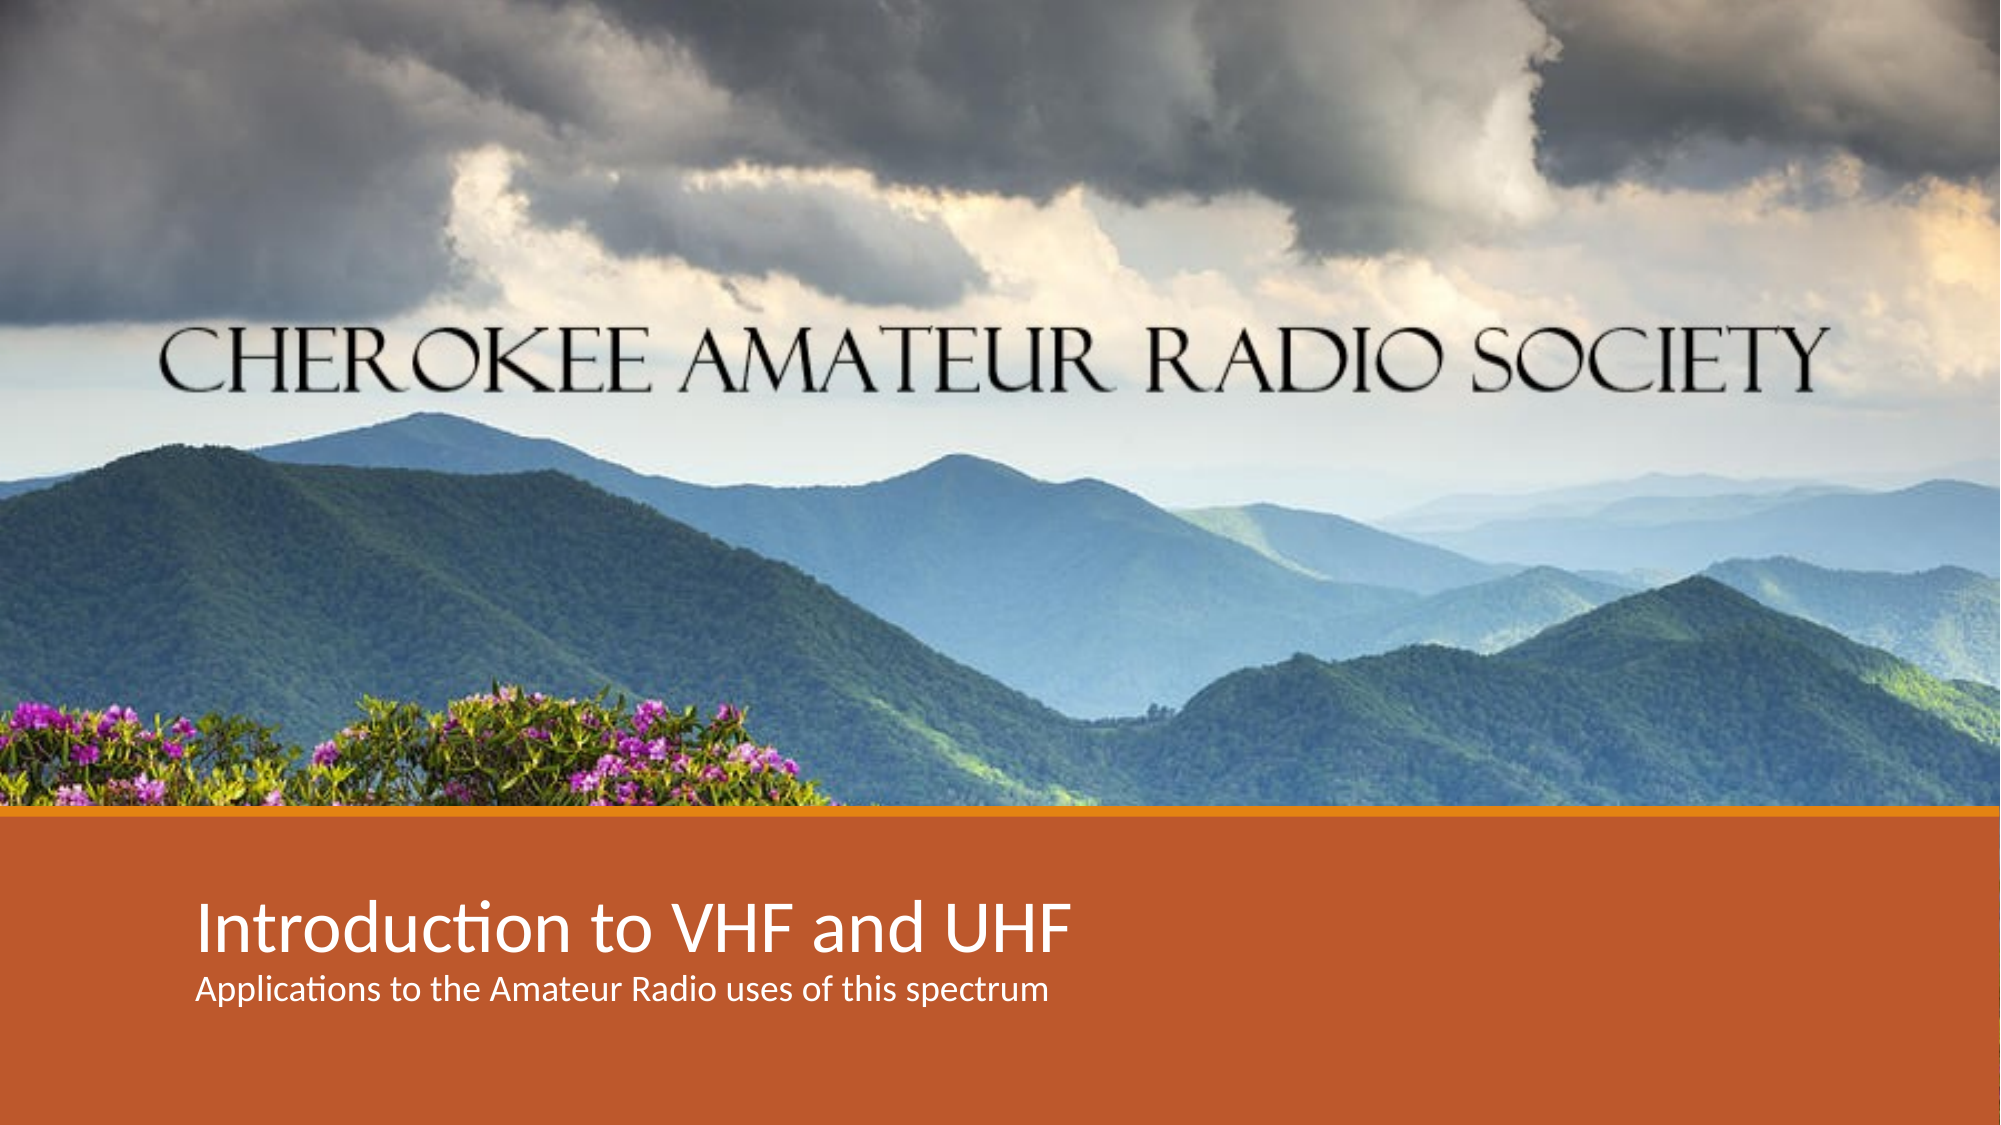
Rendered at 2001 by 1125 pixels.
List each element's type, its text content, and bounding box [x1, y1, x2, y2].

picture [0, 0, 2000, 806]
list Applications to the Amateur Radio uses of this spectrum [180, 968, 1839, 1067]
title Introduction to VHF and UHF [180, 832, 1839, 968]
